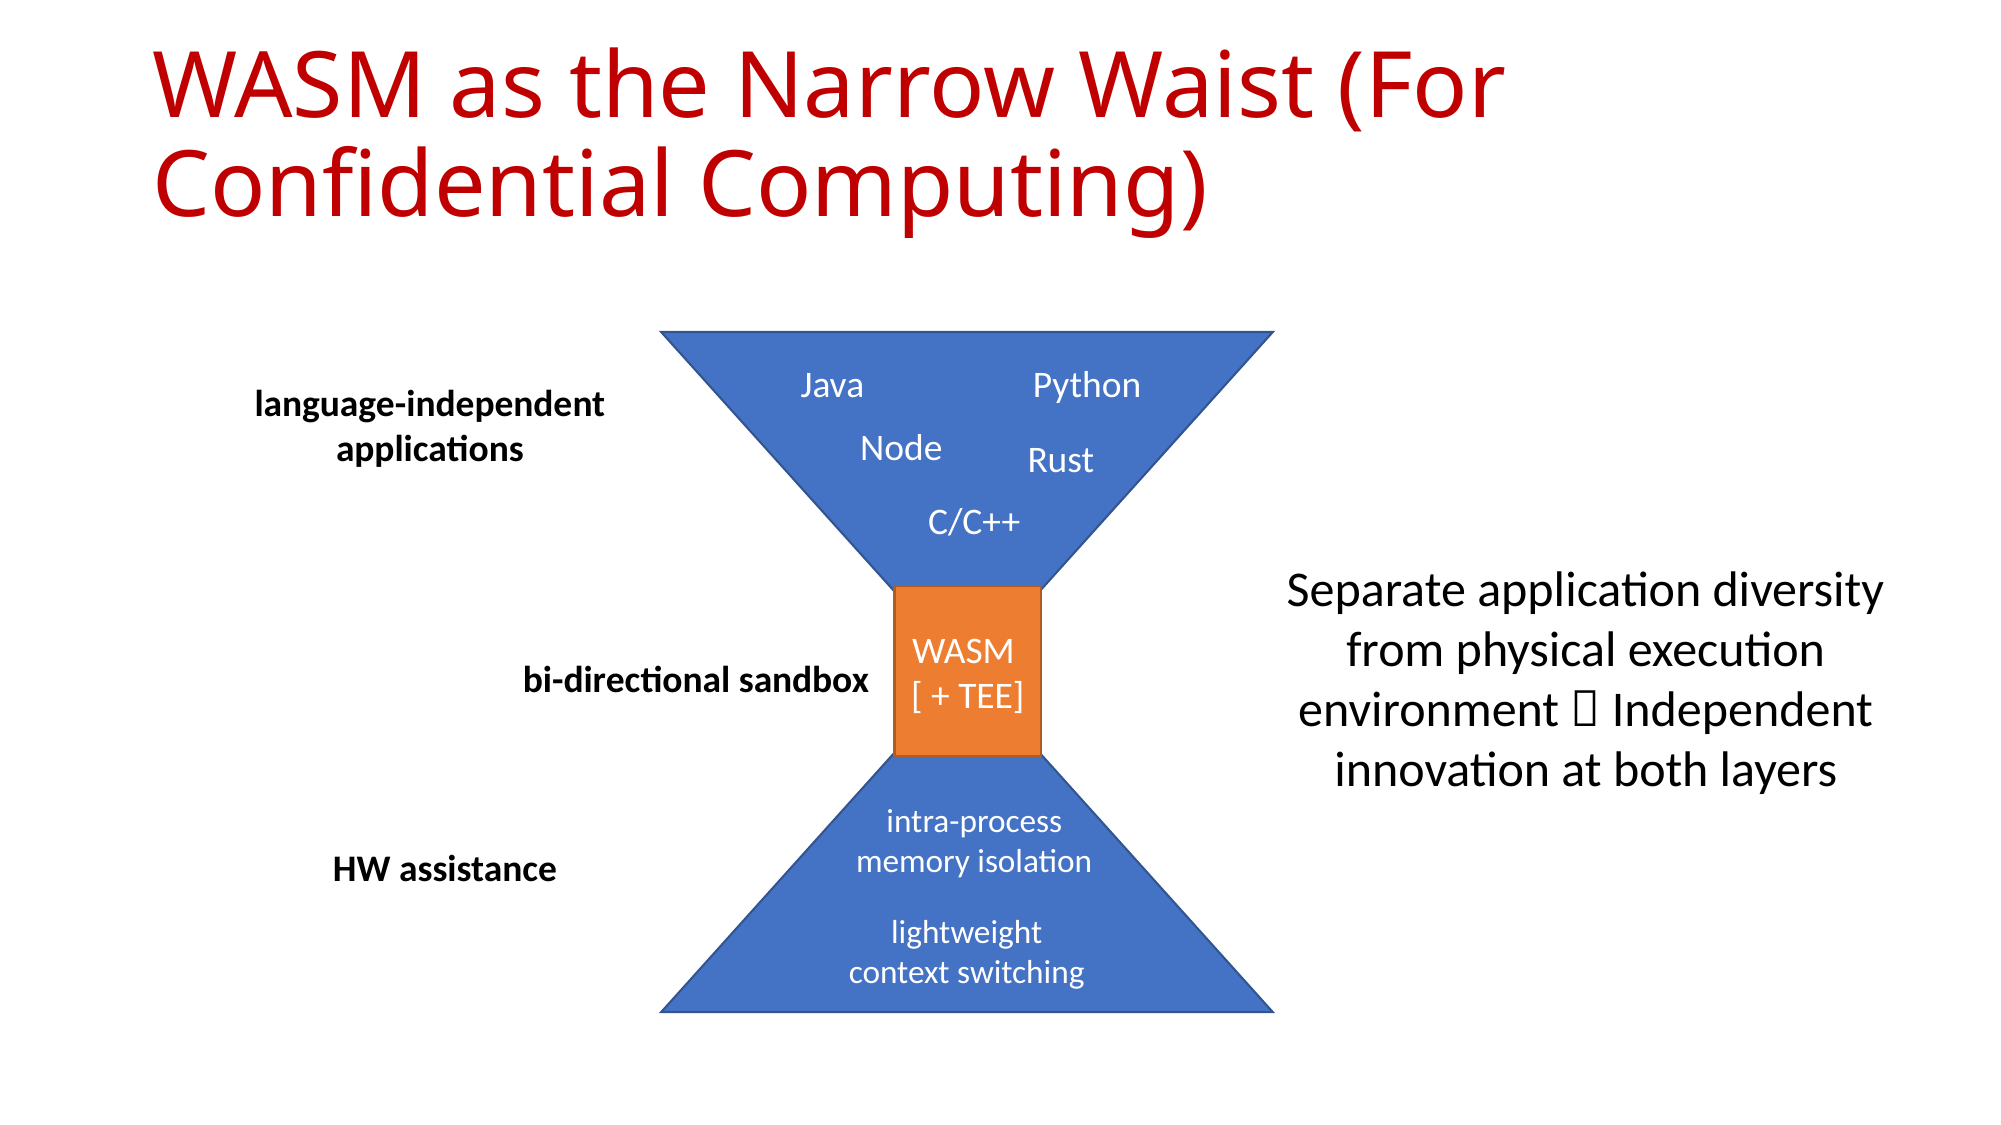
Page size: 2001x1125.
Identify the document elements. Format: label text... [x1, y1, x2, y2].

text_box language-independent applications [214, 371, 646, 477]
text_box Separate application diversity from physical execution environment  Independent innovation at both layers [1273, 548, 1925, 804]
text_box bi-directional sandbox [508, 647, 661, 707]
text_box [661, 331, 1273, 1013]
text_box HW assistance [277, 836, 613, 896]
title WASM as the Narrow Waist (For Confidential Computing) [137, 31, 1863, 243]
